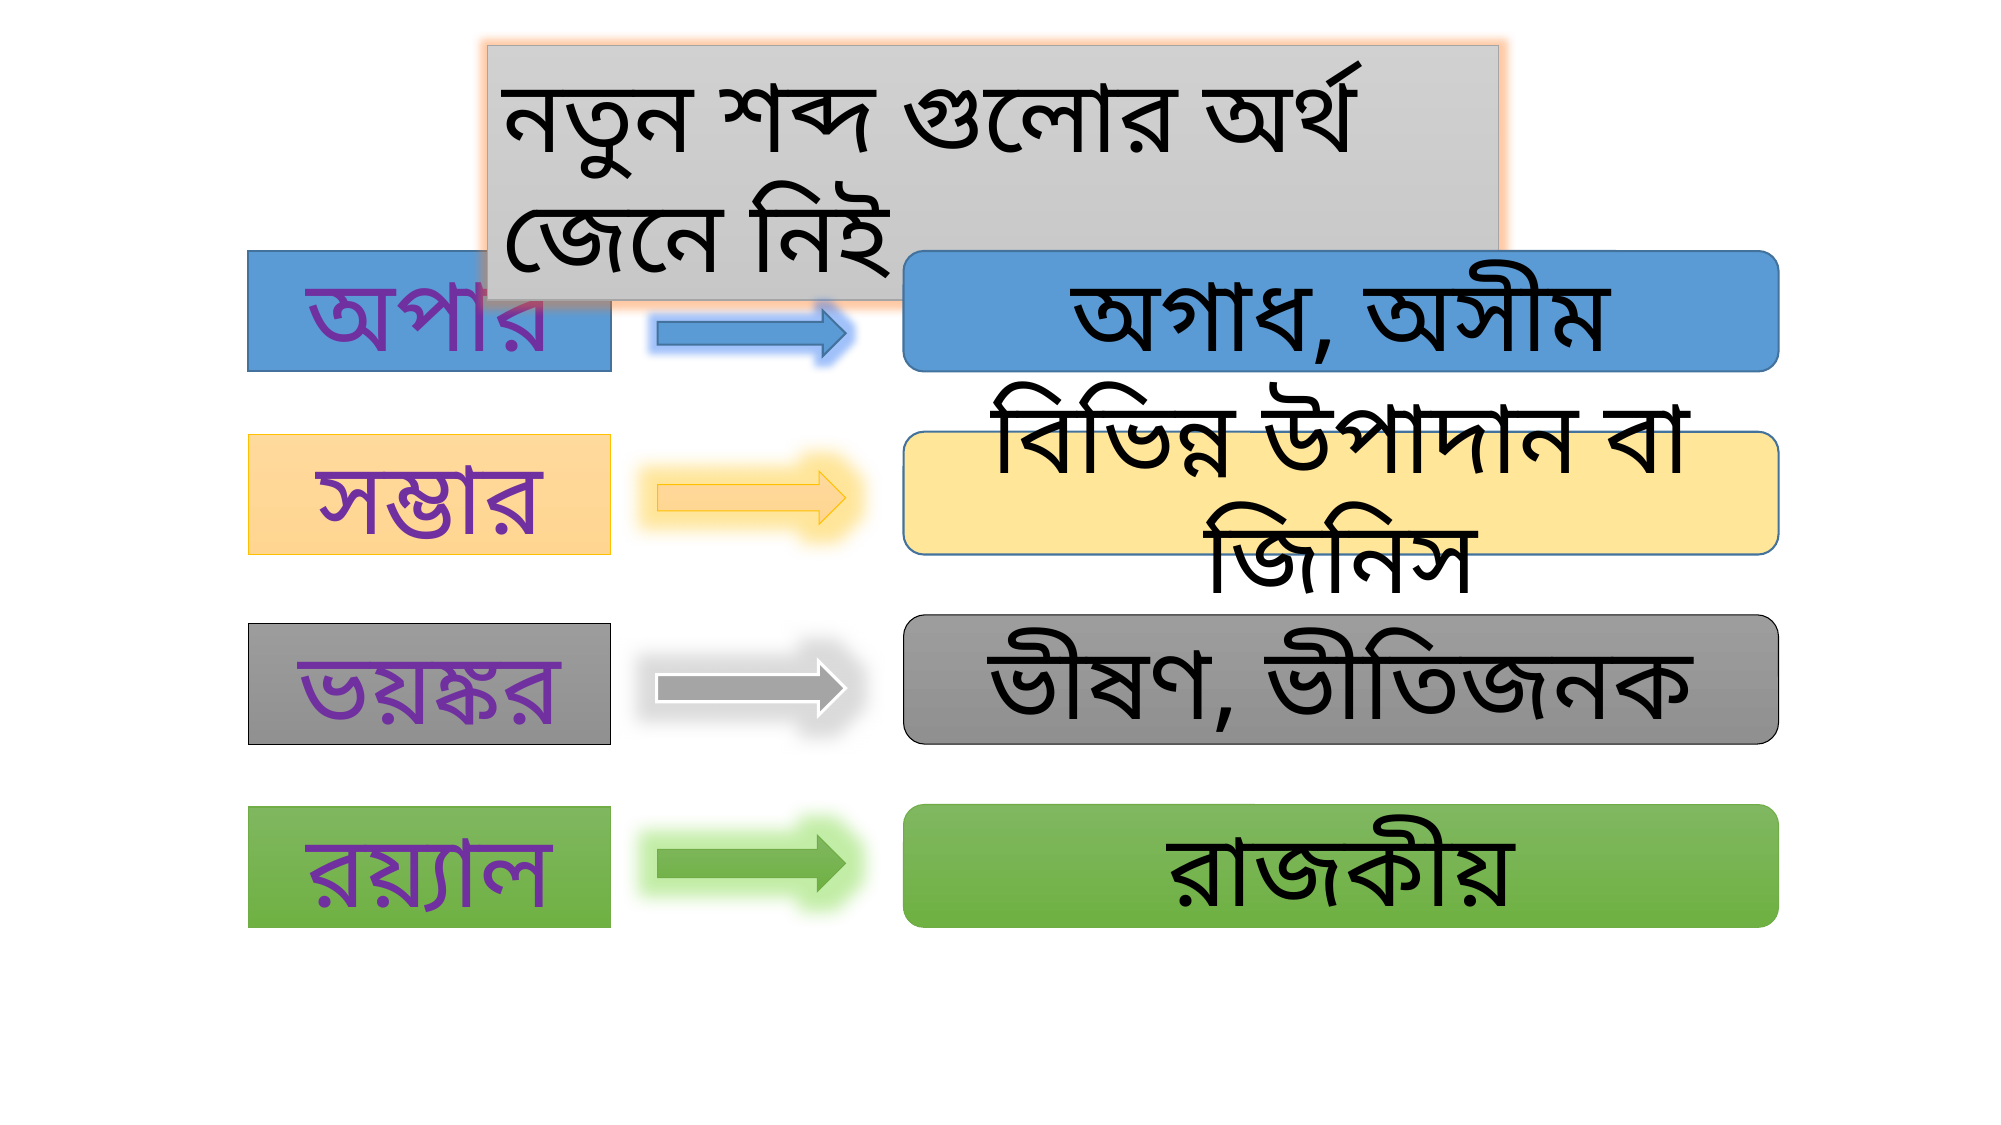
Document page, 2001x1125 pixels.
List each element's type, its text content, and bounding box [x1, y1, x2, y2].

text_box অগাধ, অসীম [902, 249, 1780, 373]
text_box সম্ভার [248, 434, 611, 555]
text_box [657, 470, 847, 526]
text_box [657, 833, 847, 893]
text_box রাজকীয় [902, 803, 1780, 928]
text_box বিভিন্ন উপাদান বা জিনিস [902, 430, 1780, 556]
text_box অপার [247, 250, 612, 372]
text_box নতুন শব্দ গুলোর অর্থ জেনে নিই [487, 45, 1499, 301]
text_box ভীষণ, ভীতিজনক [903, 614, 1780, 745]
text_box [656, 308, 848, 359]
text_box [655, 657, 848, 720]
text_box ভয়ঙ্কর [248, 623, 611, 745]
text_box রয়্যাল [248, 806, 611, 928]
